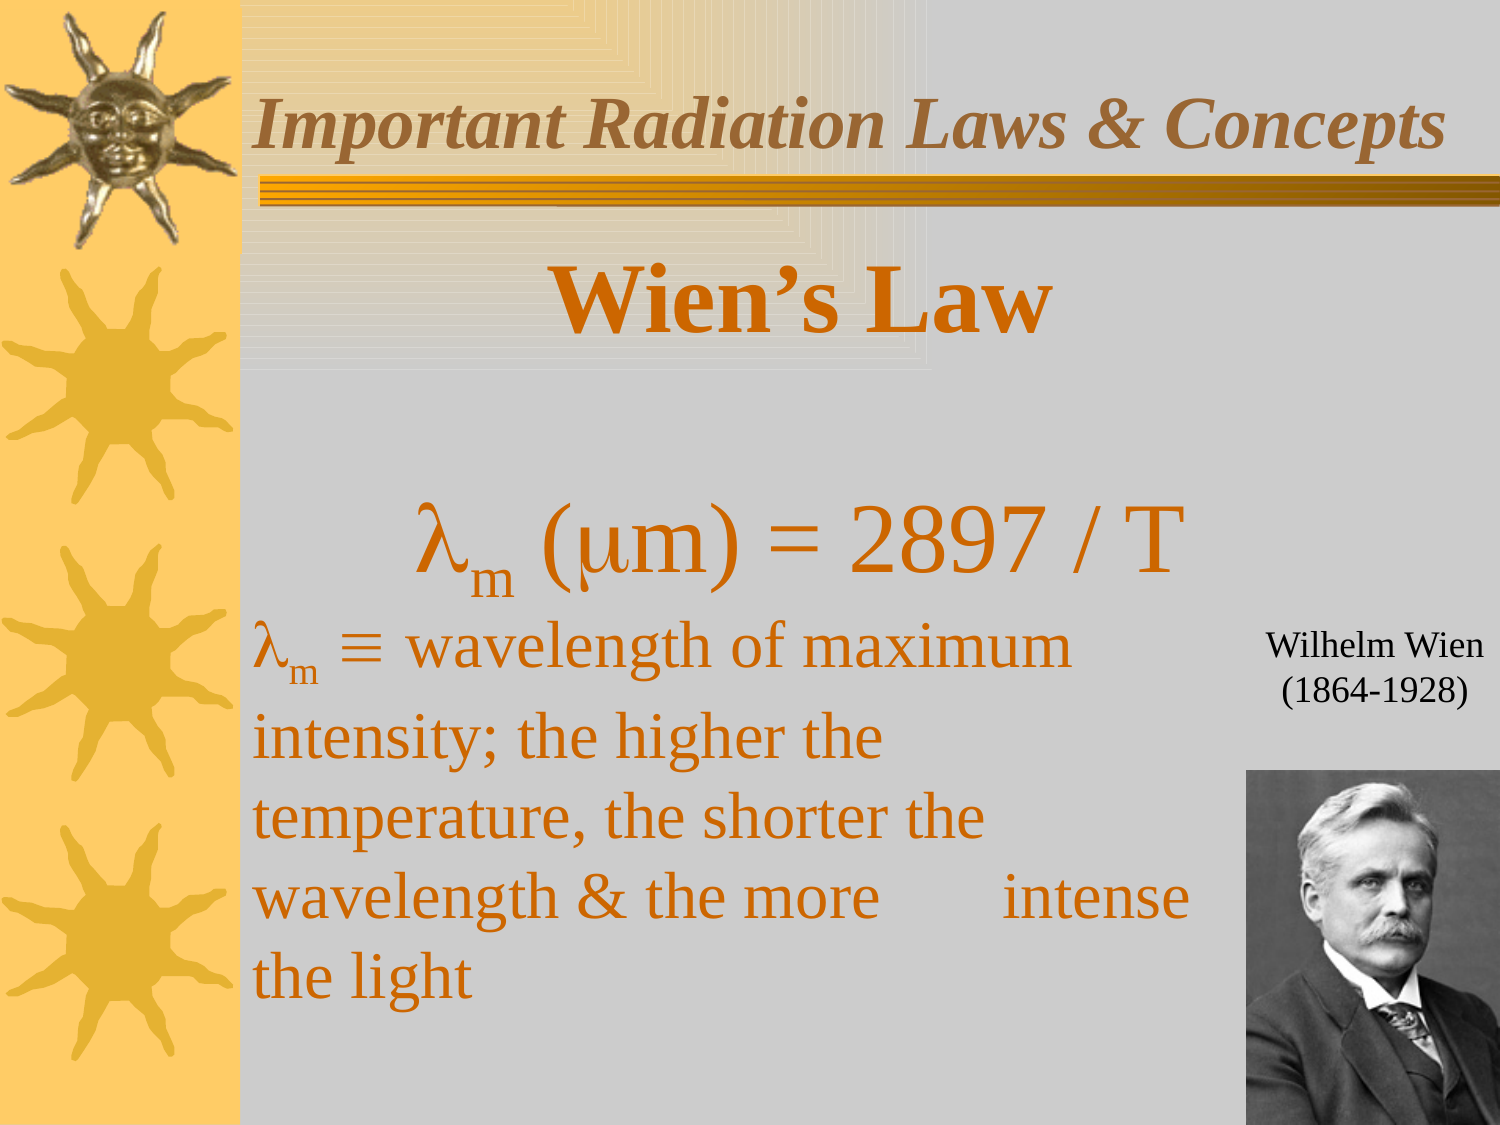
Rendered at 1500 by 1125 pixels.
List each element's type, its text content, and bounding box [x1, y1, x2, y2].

text_box m  wavelength of maximum intensity; the higher the temperature, the shorter the wavelength & the more intense the light [237, 593, 1238, 1020]
picture [1, 8, 242, 254]
text_box Wilhelm Wien (1864-1928) [1250, 612, 1500, 718]
title Important Radiation Laws & Concepts [237, 74, 1476, 163]
text_box Wien’s Law m (m) = 2897 / T [400, 224, 1201, 593]
picture [1246, 769, 1500, 1125]
